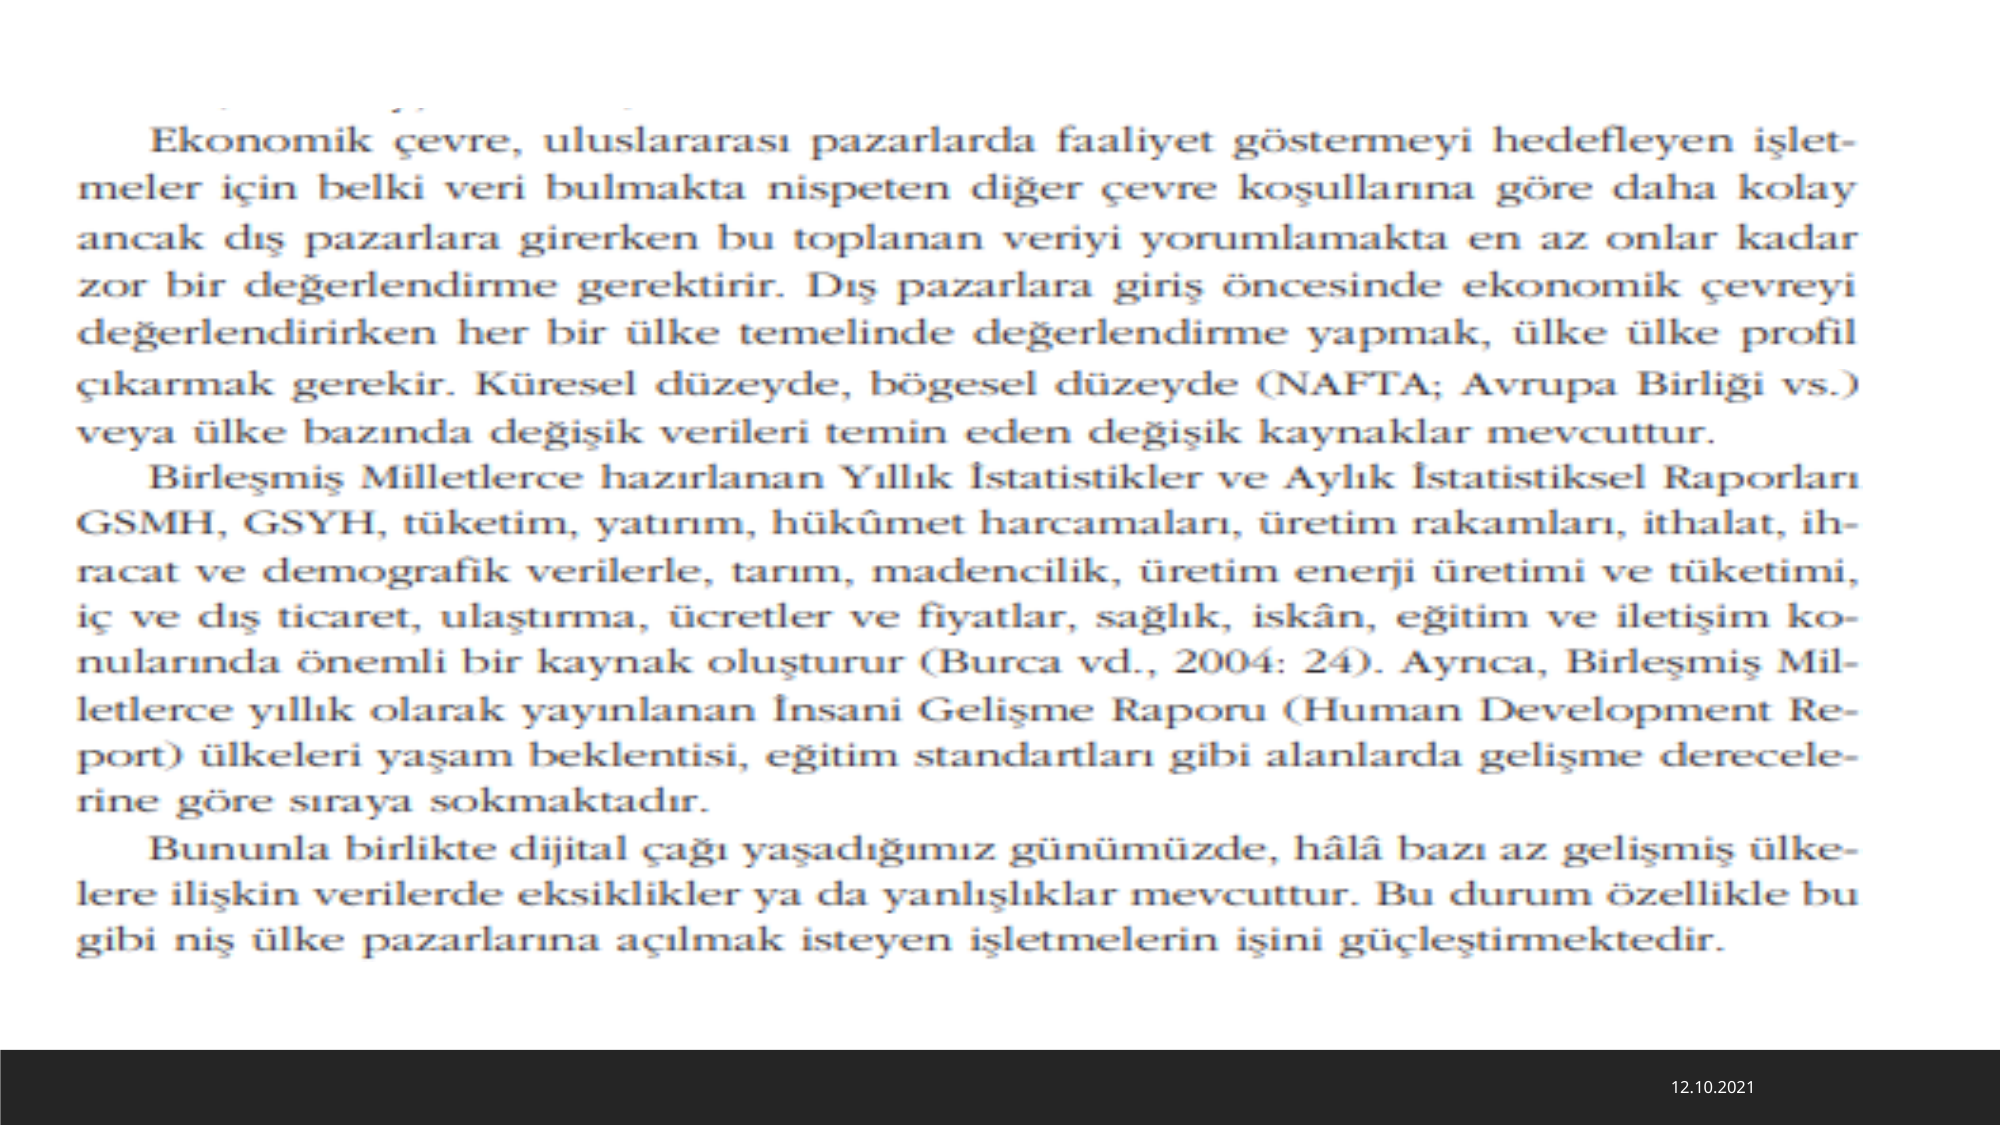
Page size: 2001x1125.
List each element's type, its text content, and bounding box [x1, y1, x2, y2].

text_box 12.10.2021 [1668, 1076, 1760, 1098]
text_box [0, 1049, 2000, 1125]
picture [74, 108, 1863, 356]
picture [74, 368, 1863, 962]
